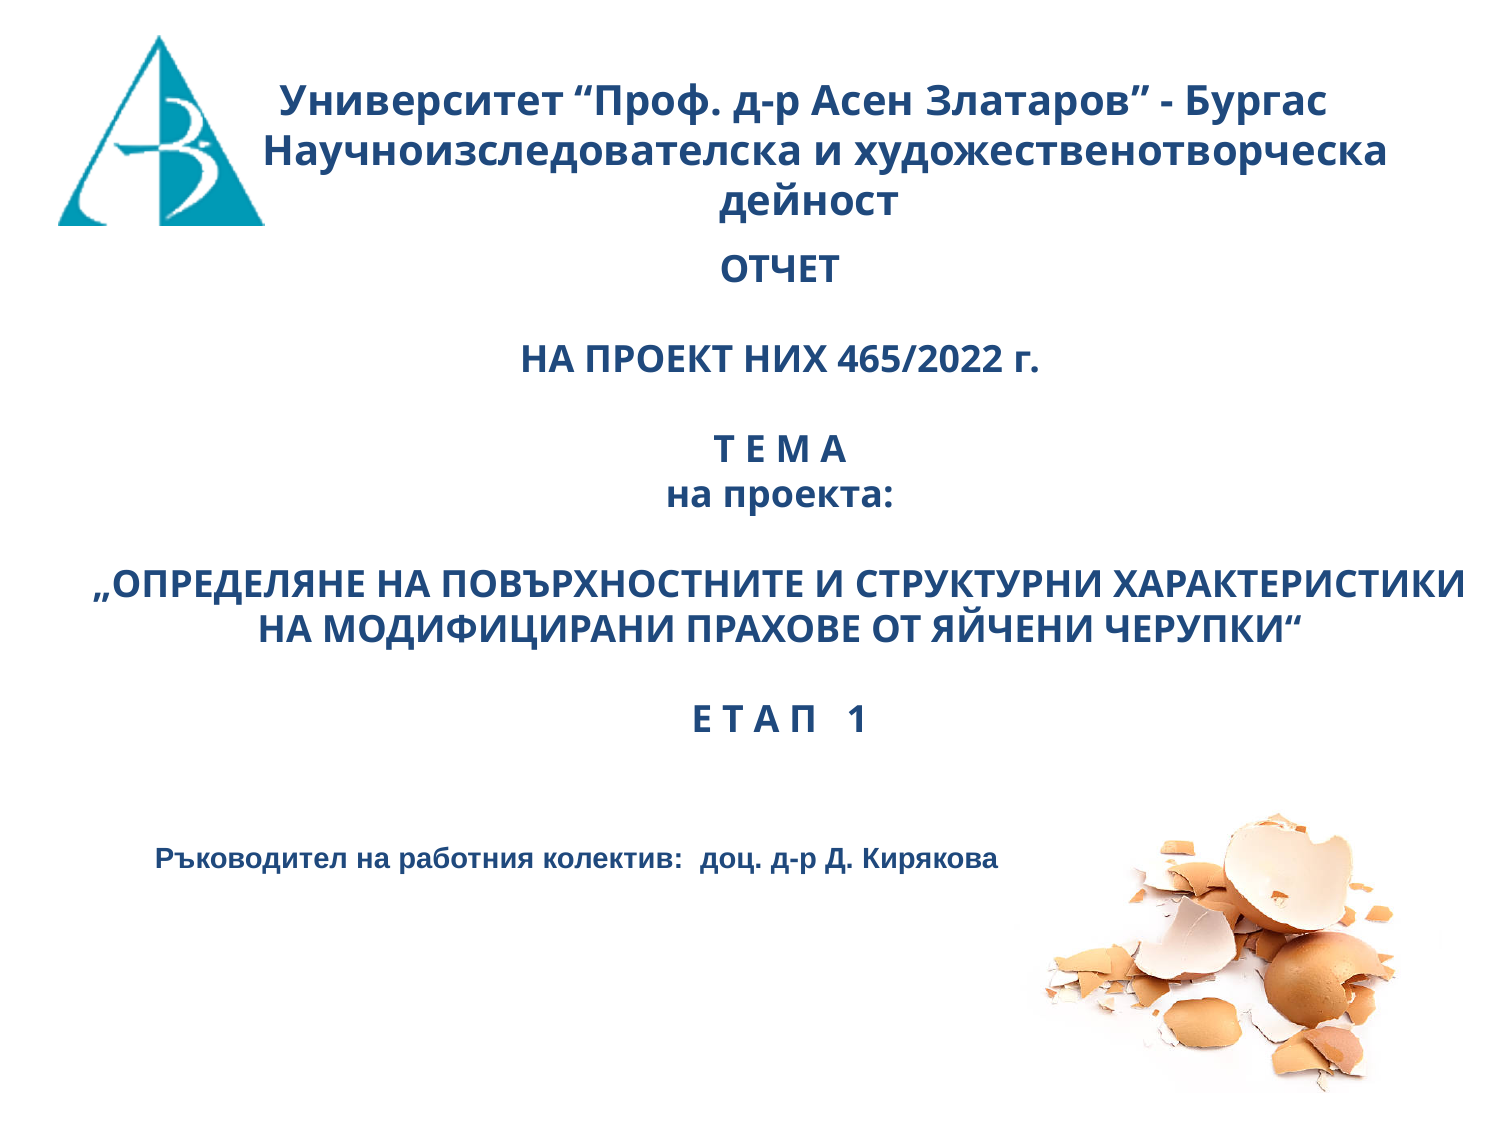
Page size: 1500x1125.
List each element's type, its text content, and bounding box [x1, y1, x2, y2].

text_box ОТЧЕТ НА ПРОЕКТ НИХ 465/2022 г. Т Е М А на проекта: „ОПРЕДЕЛЯНЕ НА ПОВЪРХНОСТНИТЕ И СТРУКТУРНИ ХАРАКТЕРИСТИКИ НА МОДИФИЦИРАНИ ПРАХОВЕ ОТ ЯЙЧЕНИ ЧЕРУПКИ“ Е Т А П 1 [76, 237, 1483, 828]
picture [948, 784, 1442, 1093]
text_box Ръководител на работния колектив: доц. д-р Д. Кирякова [46, 832, 941, 883]
picture [58, 34, 265, 226]
text_box Университет “Проф. д-р Асен Златаров” - Бургас Научноизследователска и художественотворческа дейност [270, 66, 1467, 232]
